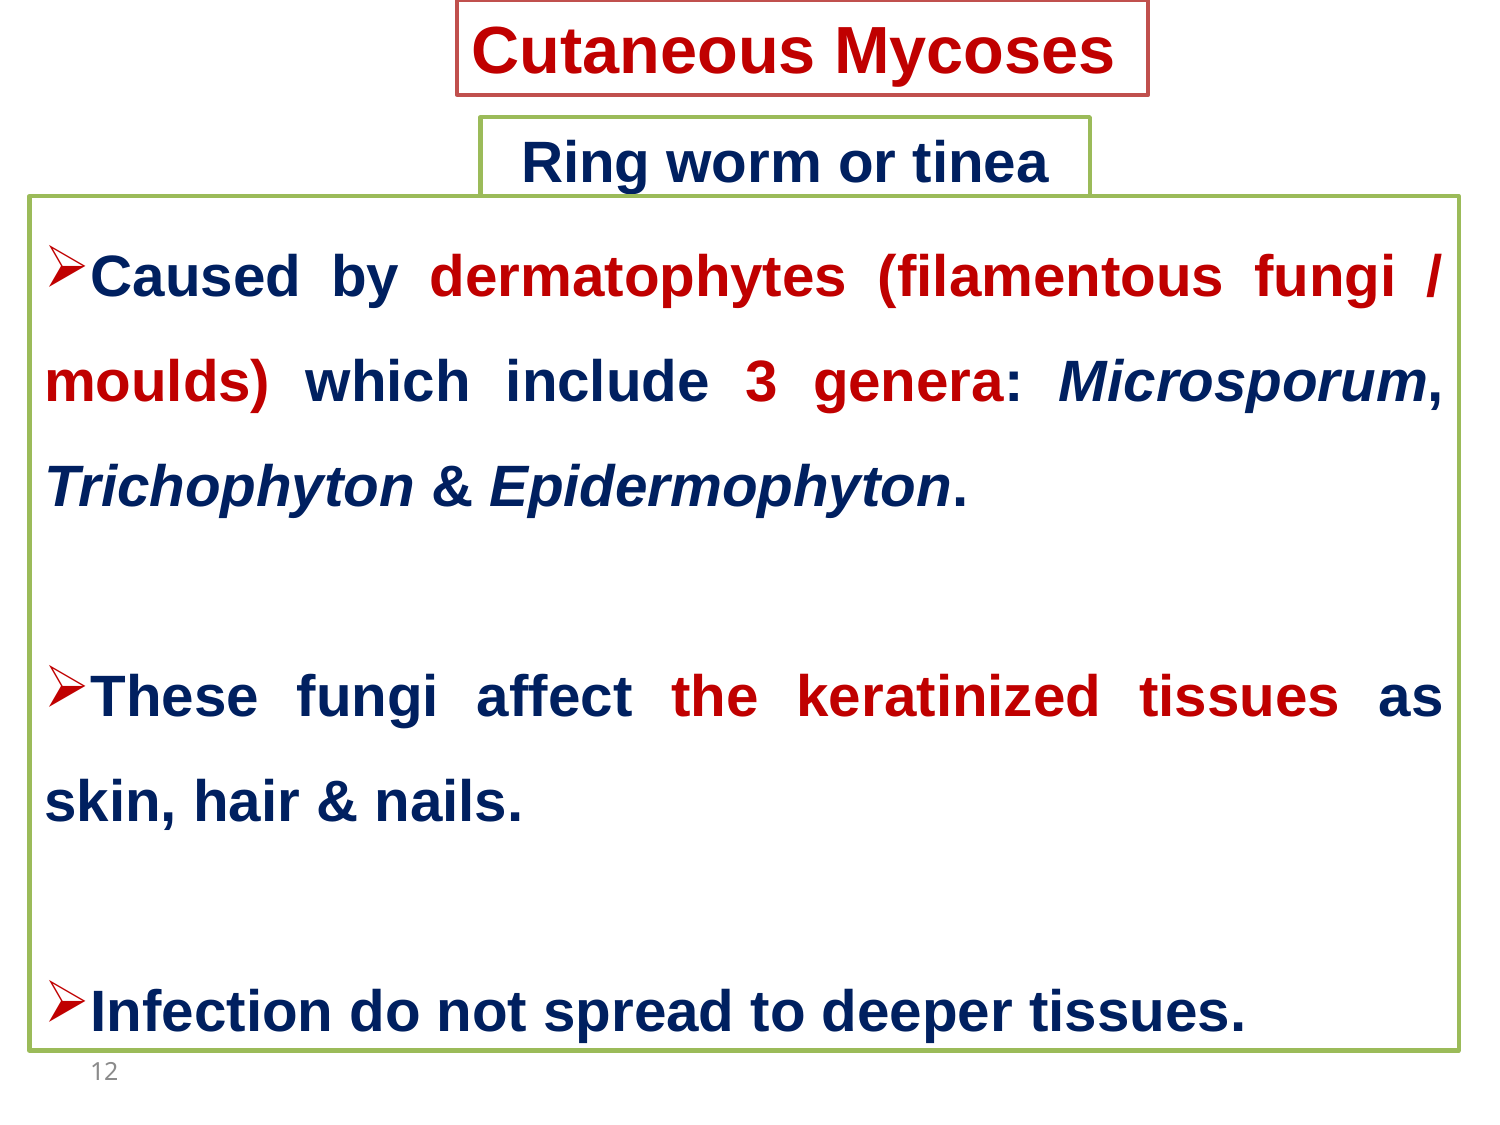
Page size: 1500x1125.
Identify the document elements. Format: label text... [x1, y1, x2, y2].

text_box Ring worm or tinea [478, 115, 1092, 194]
slide_number 12 [75, 1042, 425, 1103]
text_box Caused by dermatophytes (filamentous fungi / moulds) which include 3 genera: Microsporum, Trichophyton & Epidermophyton. These fungi affect the keratinized tissues as skin, hair & nails. Infection do not spread to deeper tissues. [27, 194, 1461, 1053]
text_box Cutaneous Mycoses [455, 0, 1150, 97]
